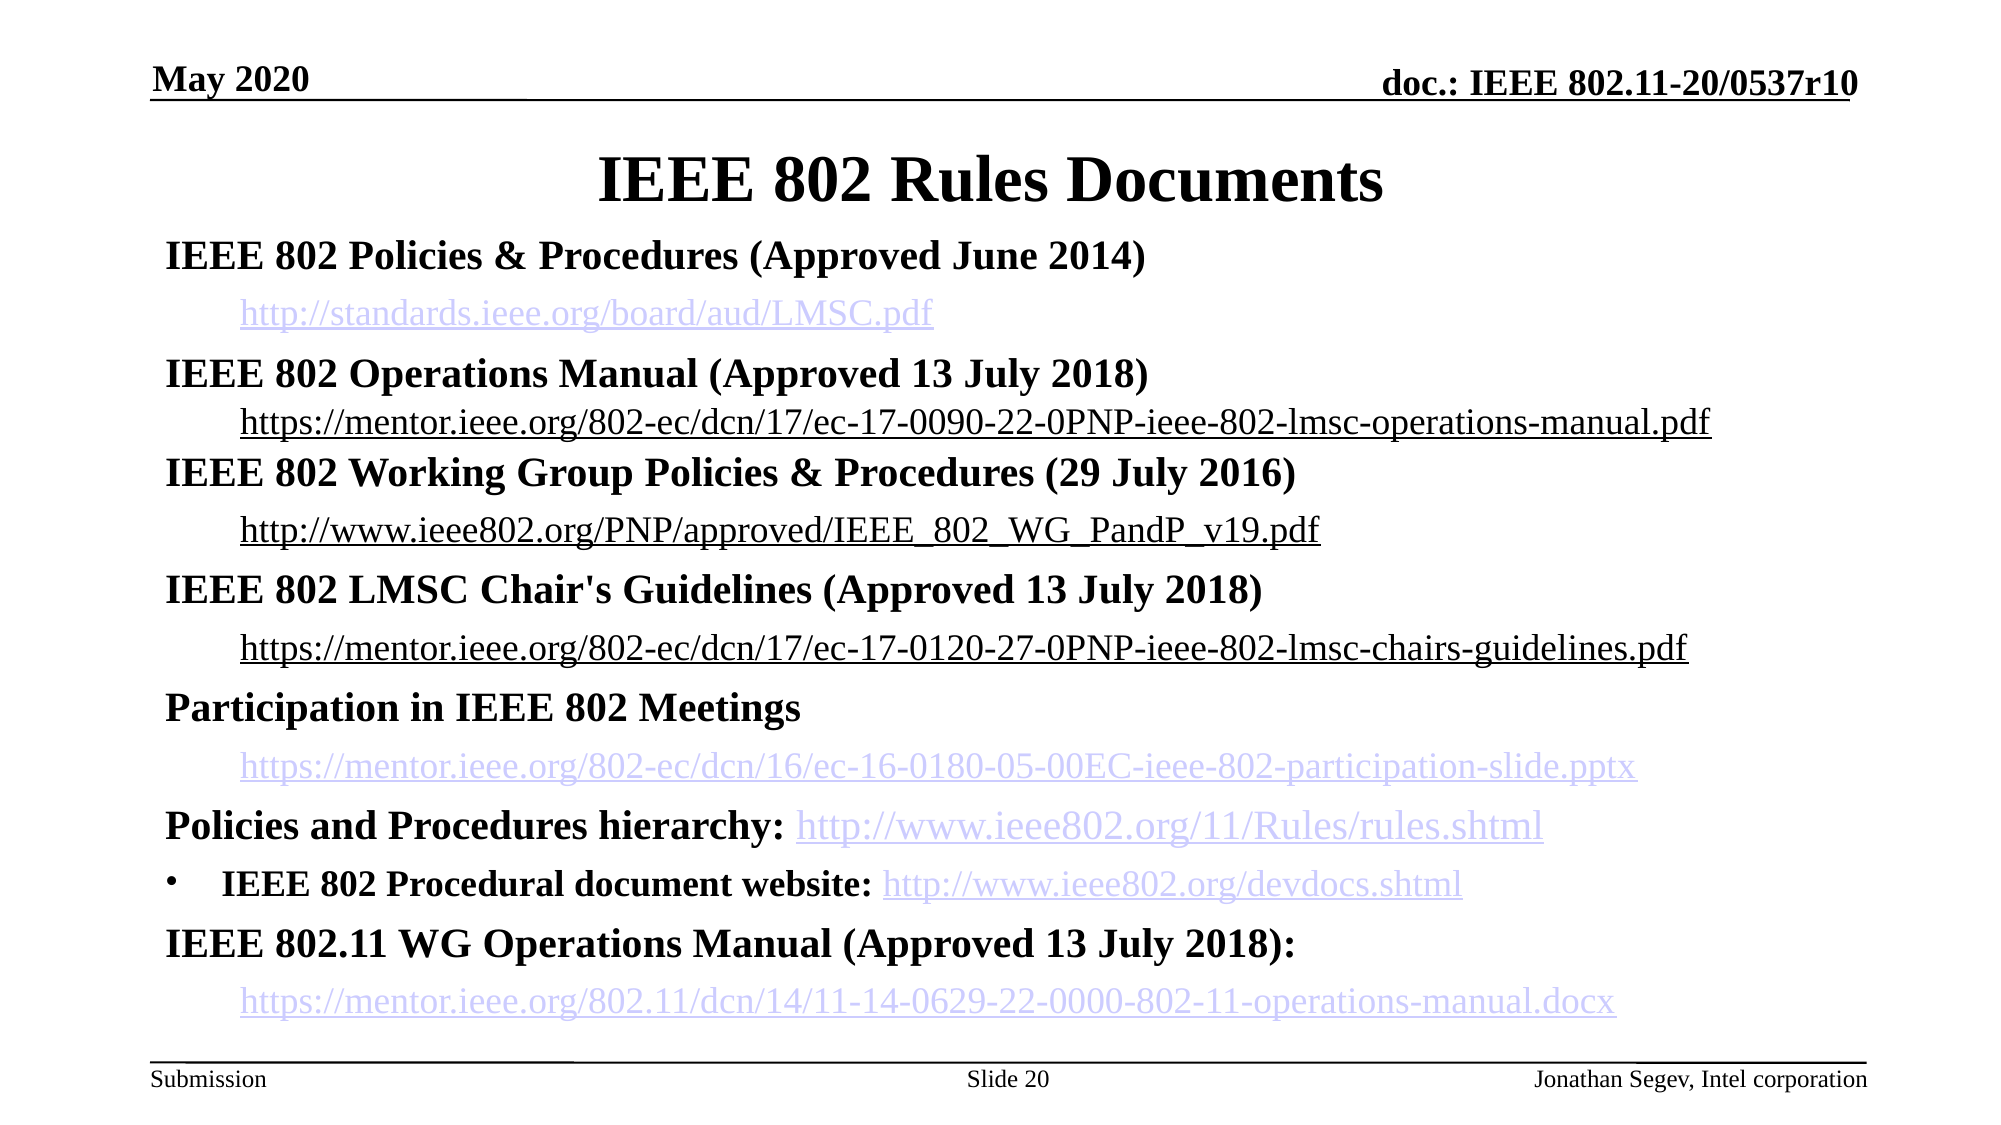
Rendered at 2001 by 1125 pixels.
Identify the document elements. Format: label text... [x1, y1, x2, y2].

slide_number Slide 20 [950, 1061, 1067, 1123]
footer Jonathan Segev, Intel corporation [1171, 1061, 1869, 1093]
title IEEE 802 Rules Documents [149, 112, 1850, 219]
list IEEE 802 Policies & Procedures (Approved June 2014) http://standards.ieee.org/board/aud/LMSC.pdf IEEE 802 Operations Manual (Approved 13 July 2018) https://mentor.ieee.org/802-ec/dcn/17/ec-17-0090-22-0PNP-ieee-802-lmsc-operations-manual.pdf IEEE 802 Working Group Policies & Procedures (29 July 2016) http://www.ieee802.org/PNP/approved/IEEE_802_WG_PandP_v19.pdf IEEE 802 LMSC Chair's Guidelines (Approved 13 July 2018) https://mentor.ieee.org/802-ec/dcn/17/ec-17-0120-27-0PNP-ieee-802-lmsc-chairs-guidelines.pdf Participation in IEEE 802 Meetings https://mentor.ieee.org/802-ec/dcn/16/ec-16-0180-05-00EC-ieee-802-participation-slide.pptx Policies and Procedures hierarchy: http://www.ieee802.org/11/Rules/rules.shtml IEEE 802 Procedural document website: http://www.ieee802.org/devdocs.shtml IEEE 802.11 WG Operations Manual (Approved 13 July 2018): https://mentor.ieee.org/802.11/dcn/14/11-14-0629-22-0000-802-11-operations-manual.docx [149, 219, 1850, 1003]
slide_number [152, 54, 563, 100]
